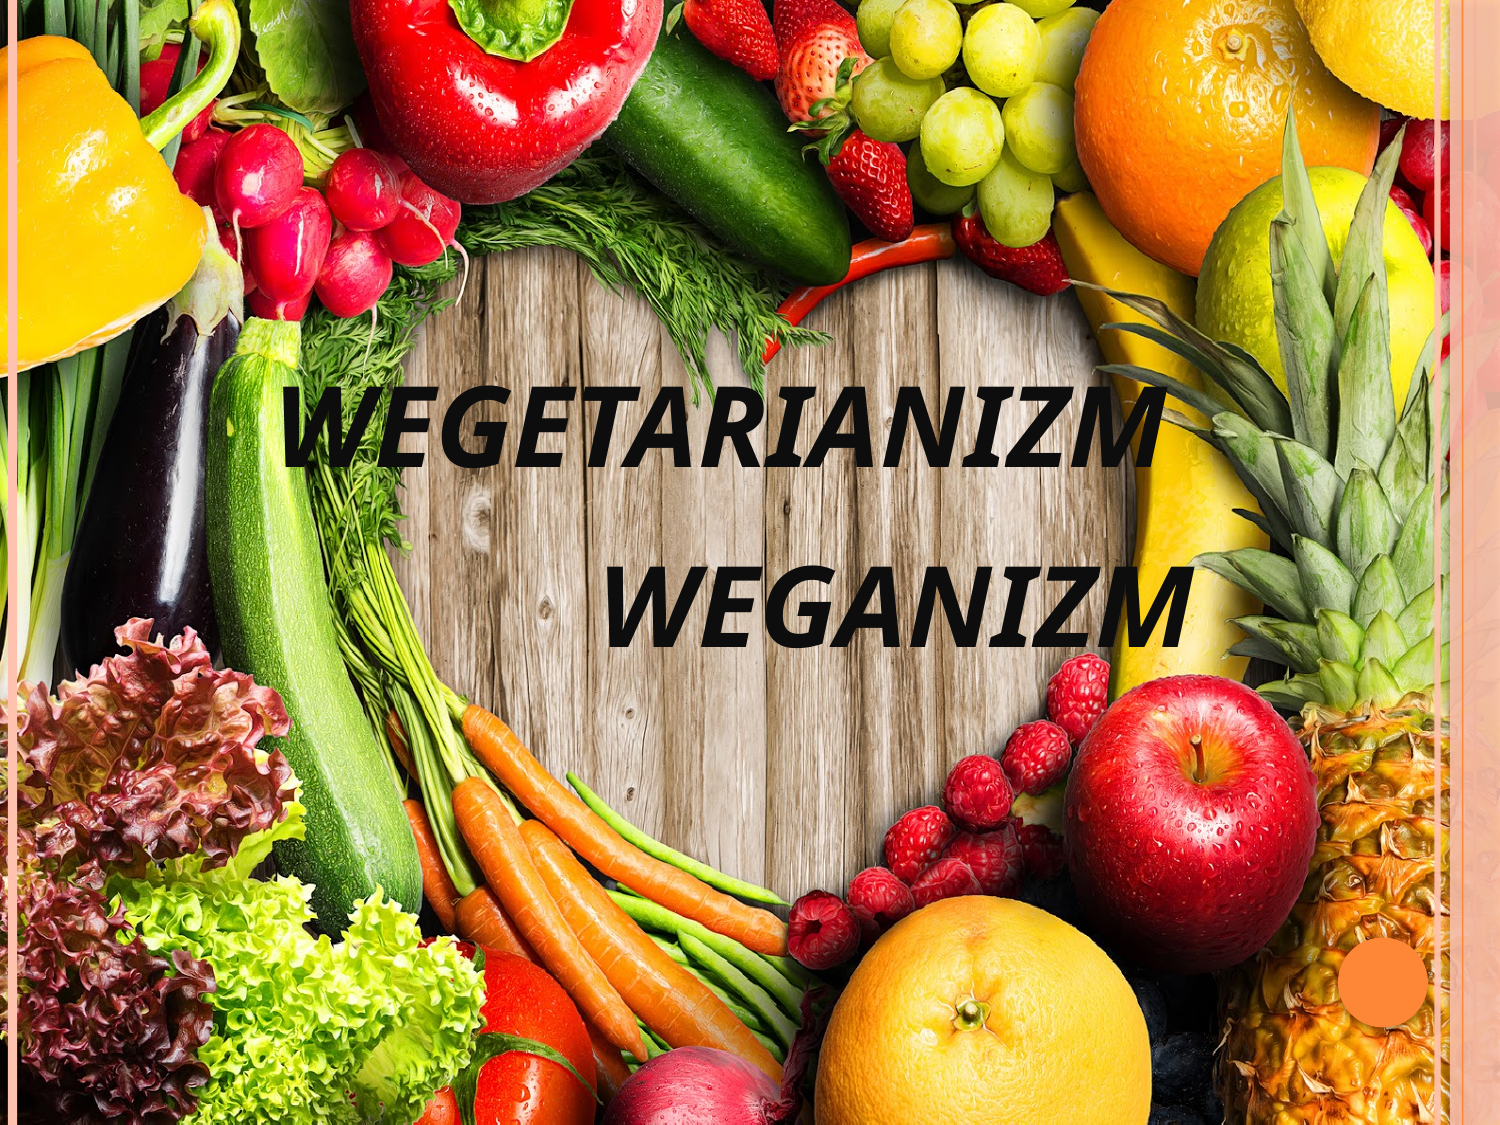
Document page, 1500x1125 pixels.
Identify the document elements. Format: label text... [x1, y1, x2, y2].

title Wegetarianizm weganizm [253, 373, 1267, 685]
picture [0, 0, 7, 1125]
picture [1441, 0, 1449, 1125]
picture [18, 0, 1434, 1125]
